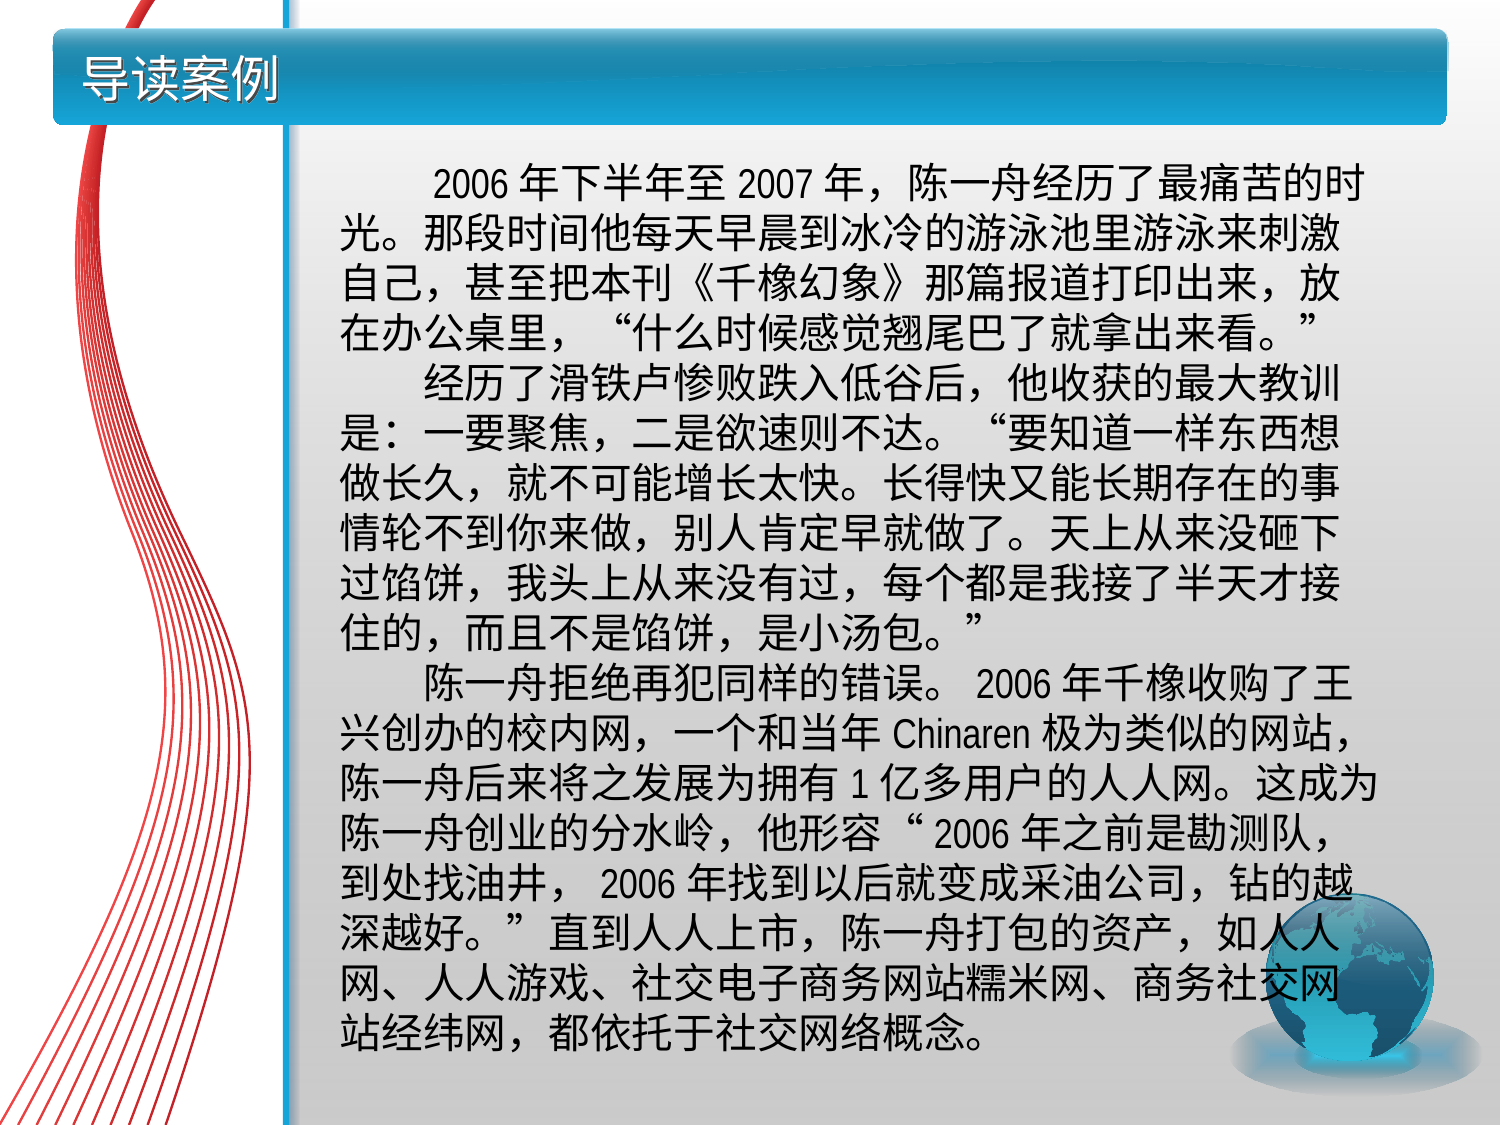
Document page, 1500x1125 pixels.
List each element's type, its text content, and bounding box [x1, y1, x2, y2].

text_box 2006年下半年至2007年，陈一舟经历了最痛苦的时光。那段时间他每天早晨到冰冷的游泳池里游泳来刺激自己，甚至把本刊《千橡幻象》那篇报道打印出来，放在办公桌里，“什么时候感觉翘尾巴了就拿出来看。” 经历了滑铁卢惨败跌入低谷后，他收获的最大教训是：一要聚焦，二是欲速则不达。“要知道一样东西想做长久，就不可能增长太快。长得快又能长期存在的事情轮不到你来做，别人肯定早就做了。天上从来没砸下过馅饼，我头上从来没有过，每个都是我接了半天才接住的，而且不是馅饼，是小汤包。” 陈一舟拒绝再犯同样的错误。2006年千橡收购了王兴创办的校内网，一个和当年Chinaren极为类似的网站，陈一舟后来将之发展为拥有1亿多用户的人人网。这成为陈一舟创业的分水岭，他形容“2006年之前是勘测队，到处找油井，2006年找到以后就变成采油公司，钻的越深越好。”直到人人上市，陈一舟打包的资产，如人人网、人人游戏、社交电子商务网站糯米网、商务社交网站经纬网，都依托于社交网络概念。 [324, 149, 1397, 1115]
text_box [51, 28, 1450, 126]
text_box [0, 0, 290, 1125]
